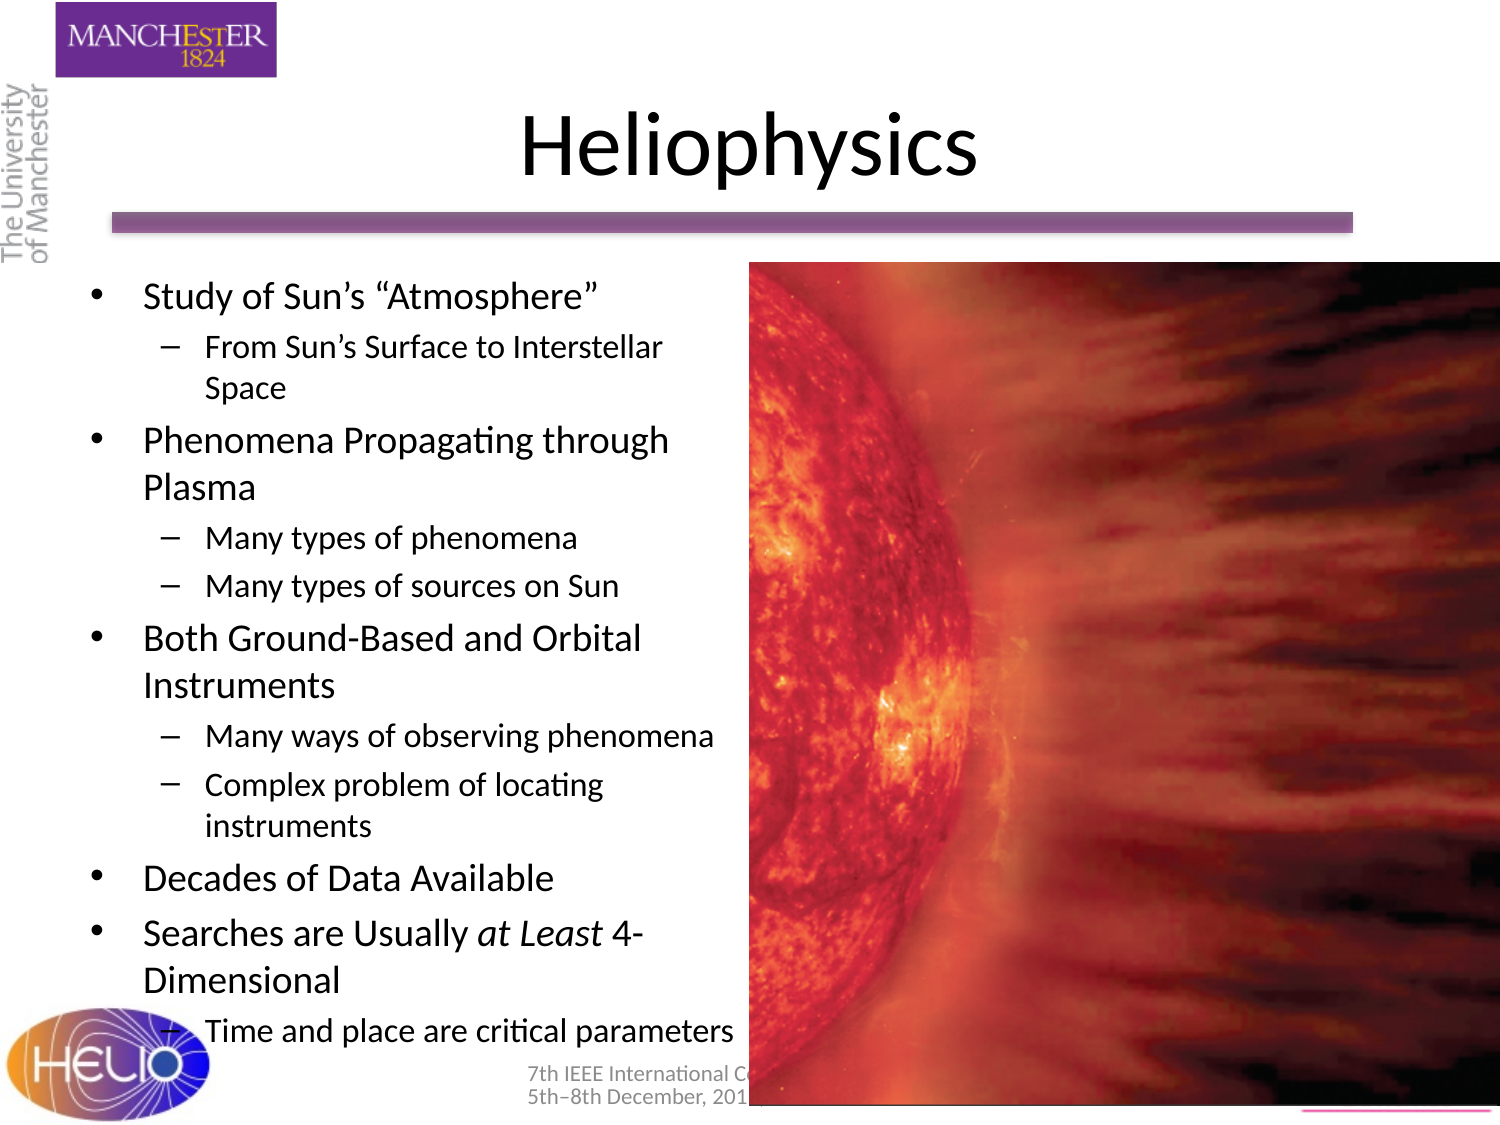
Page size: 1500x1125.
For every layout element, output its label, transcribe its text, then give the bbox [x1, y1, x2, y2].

list Study of Sun’s “Atmosphere” From Sun’s Surface to Interstellar Space Phenomena Propagating through Plasma Many types of phenomena Many types of sources on Sun Both Ground-Based and Orbital Instruments Many ways of observing phenomena Complex problem of locating instruments Decades of Data Available Searches are Usually at Least 4-Dimensional Time and place are critical parameters [75, 262, 747, 1106]
picture [0, 1004, 217, 1125]
title Heliophysics [75, 45, 1425, 233]
picture [749, 262, 1500, 1125]
